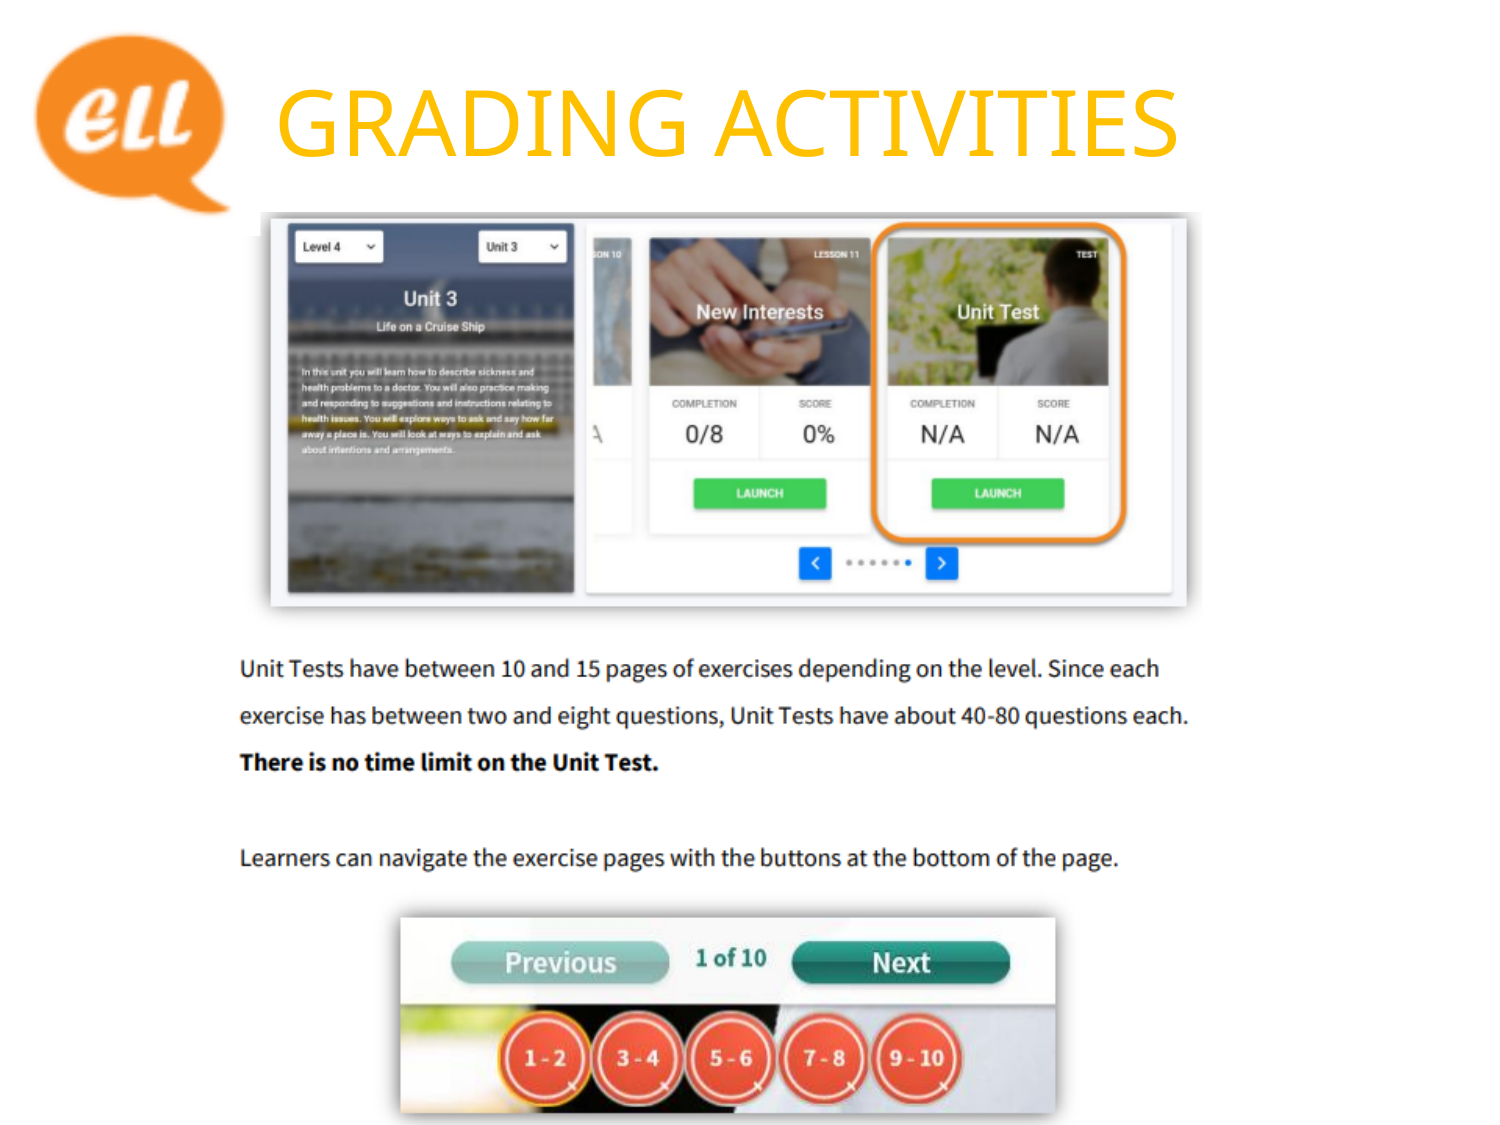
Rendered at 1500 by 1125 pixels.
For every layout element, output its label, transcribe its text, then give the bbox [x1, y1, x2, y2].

title GRADING ACTIVITIES [261, 17, 1497, 236]
picture [26, 17, 1203, 1125]
